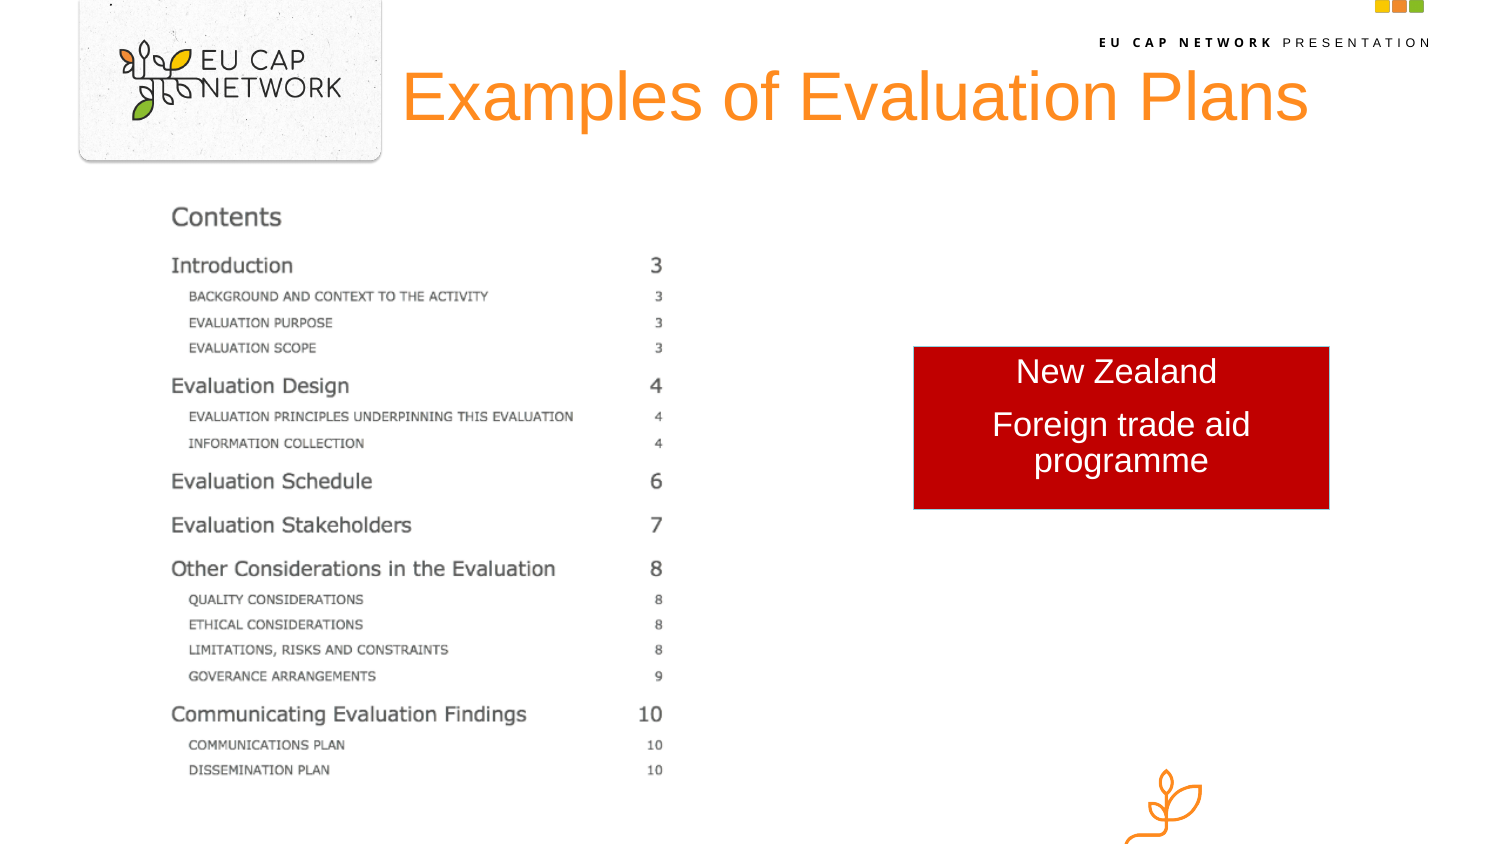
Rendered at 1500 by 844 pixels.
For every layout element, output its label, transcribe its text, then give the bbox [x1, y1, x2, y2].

picture [1375, 0, 1427, 20]
picture [129, 183, 736, 799]
title Examples of Evaluation Plans [386, 23, 1339, 173]
list New Zealand Foreign trade aid programme [913, 346, 1330, 510]
picture [1113, 761, 1215, 844]
picture [0, 0, 389, 169]
